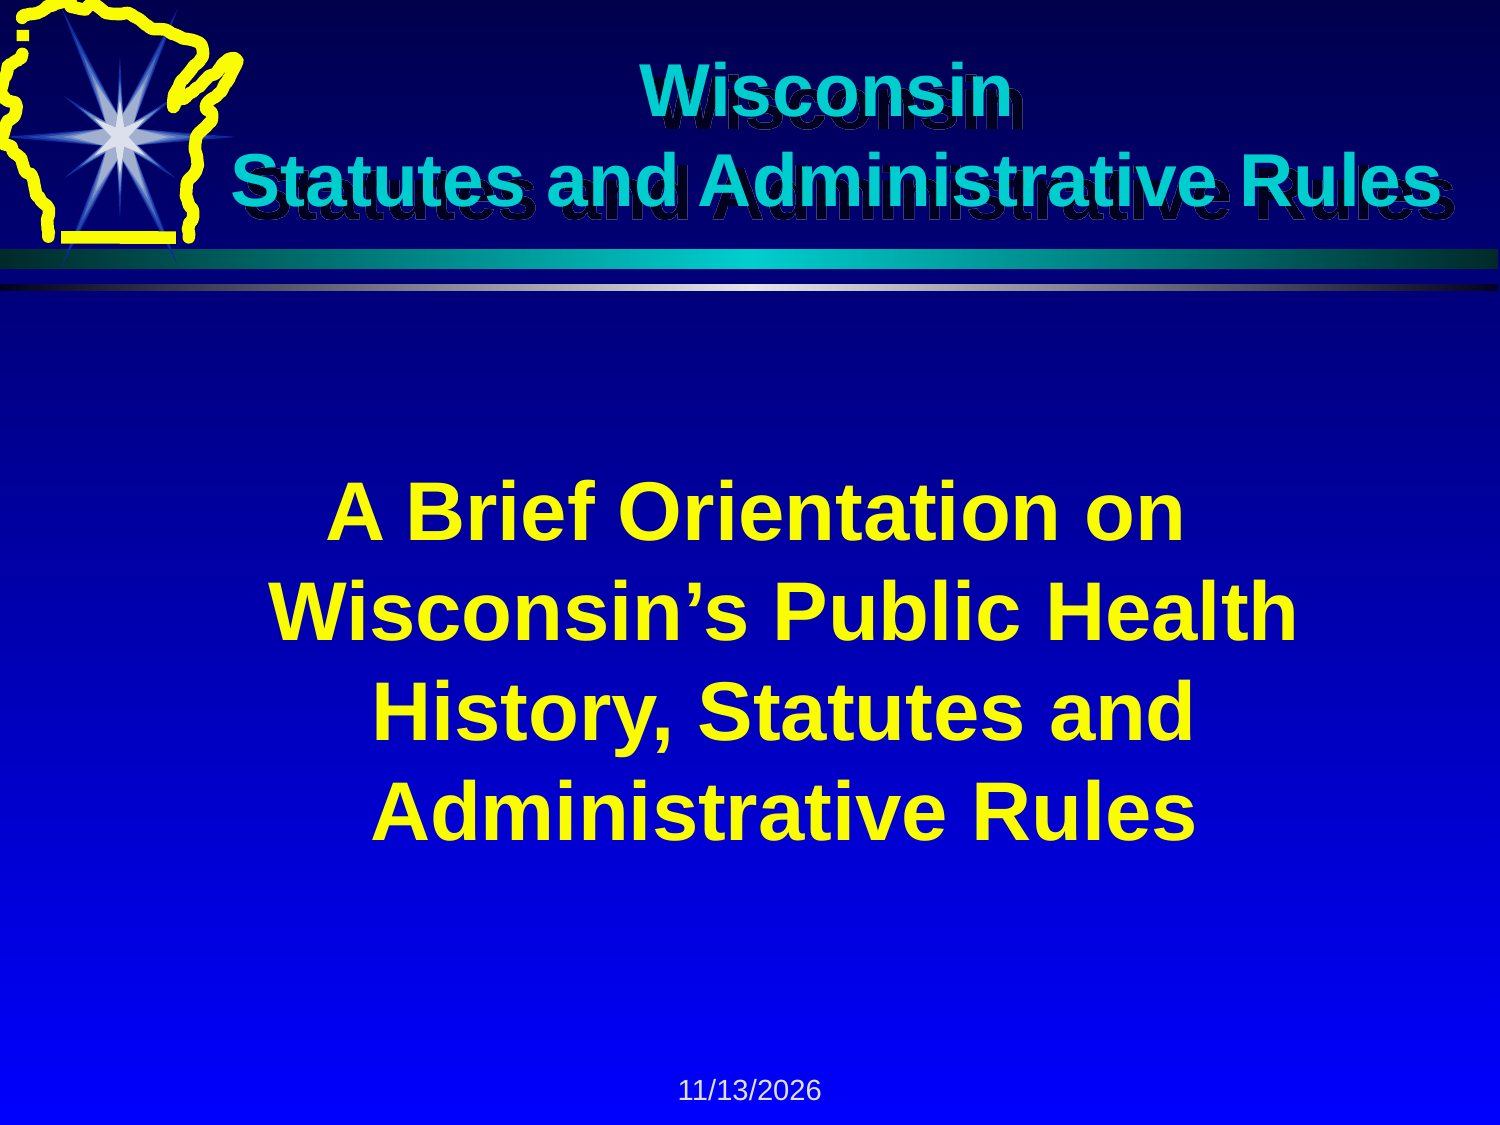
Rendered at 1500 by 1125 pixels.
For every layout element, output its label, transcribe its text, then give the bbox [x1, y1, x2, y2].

subtitle A Brief Orientation on Wisconsin’s Public Health History, Statutes and Administrative Rules [112, 450, 1400, 925]
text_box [0, 0, 238, 238]
title Wisconsin Statutes and Administrative Rules [242, 37, 1475, 225]
